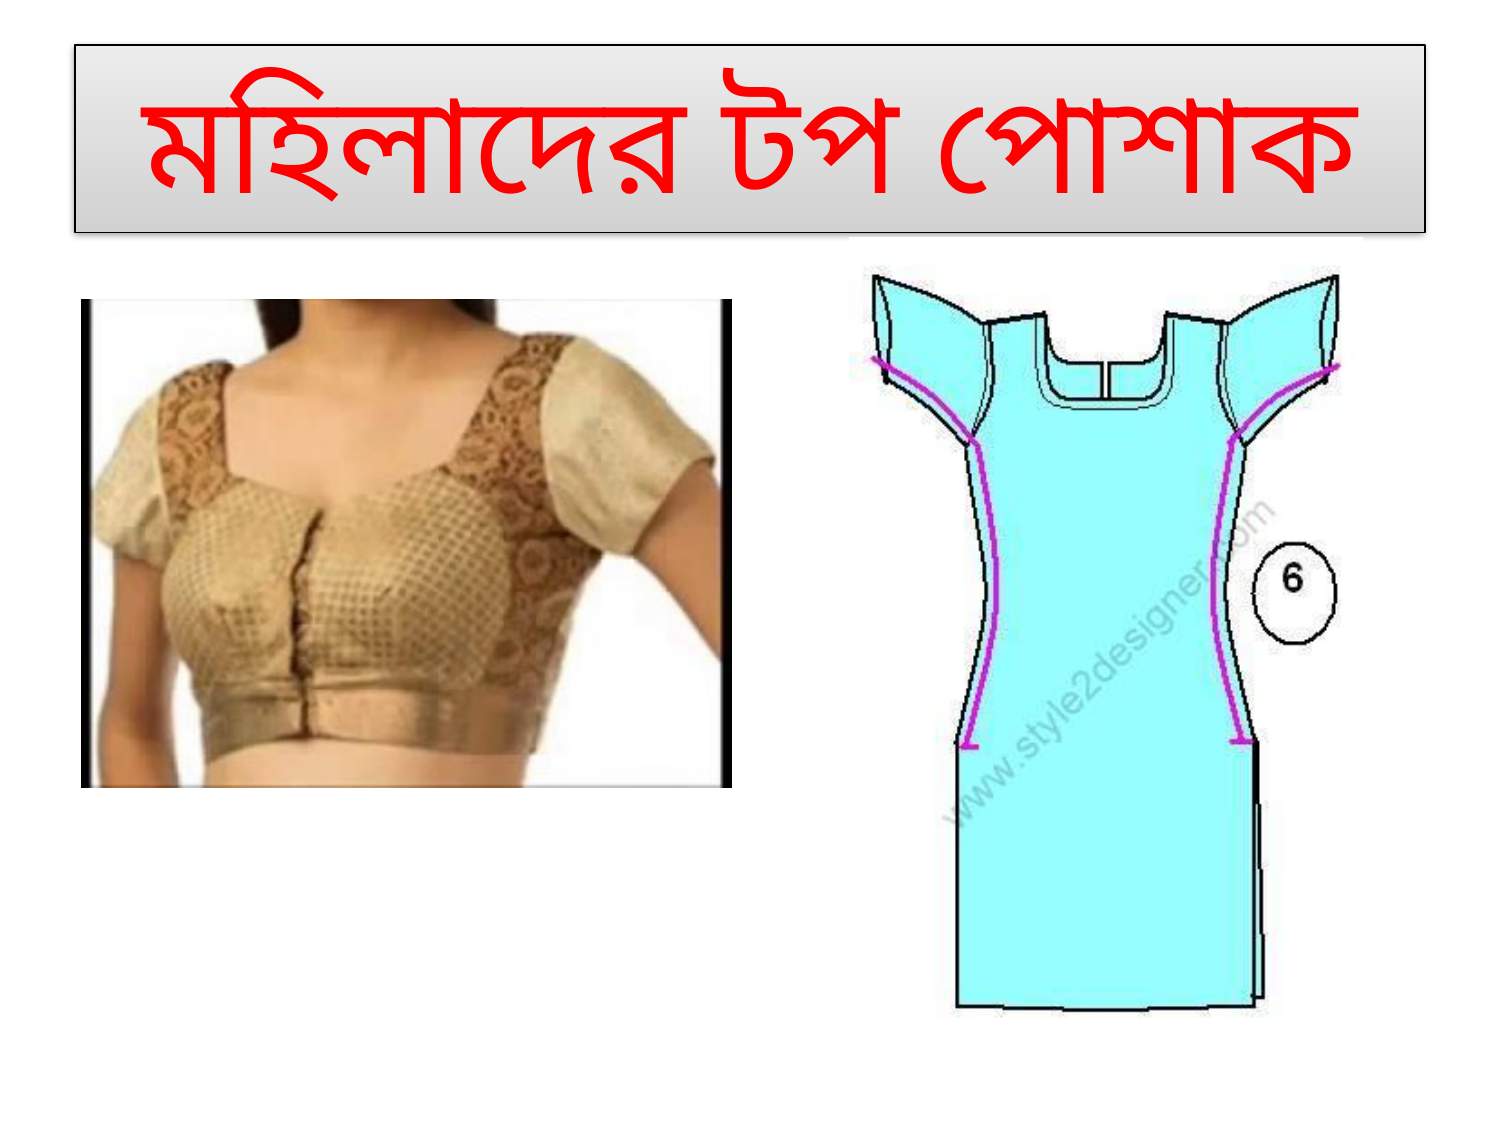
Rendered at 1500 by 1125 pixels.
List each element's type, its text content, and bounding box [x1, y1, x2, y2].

picture [849, 237, 1363, 1043]
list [80, 299, 732, 788]
title মহিলাদের টপ পোশাক [74, 44, 1426, 233]
